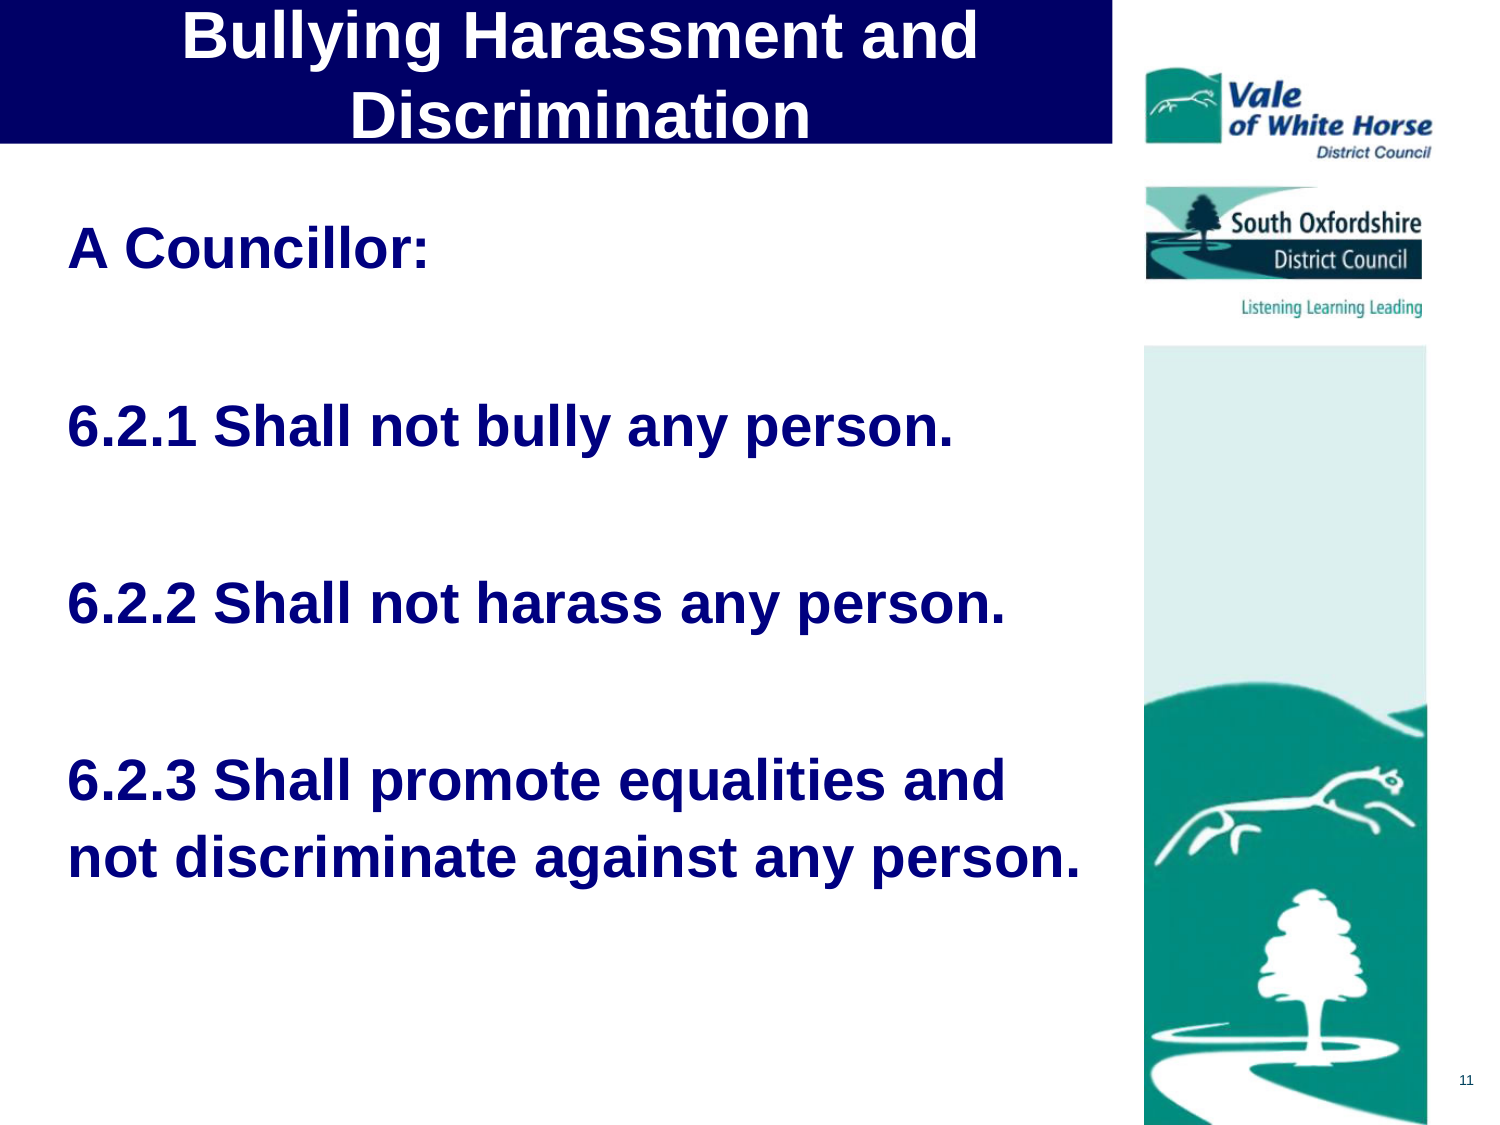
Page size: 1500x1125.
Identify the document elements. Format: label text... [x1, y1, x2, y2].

picture [1144, 49, 1436, 1125]
list A Councillor: 6.2.1 Shall not bully any person. 6.2.2 Shall not harass any person. 6.2.3 Shall promote equalities and not discriminate against any person. [52, 184, 1117, 1086]
slide_number 11 [1176, 1046, 1490, 1100]
title Bullying Harassment and Discrimination [53, 0, 1110, 144]
